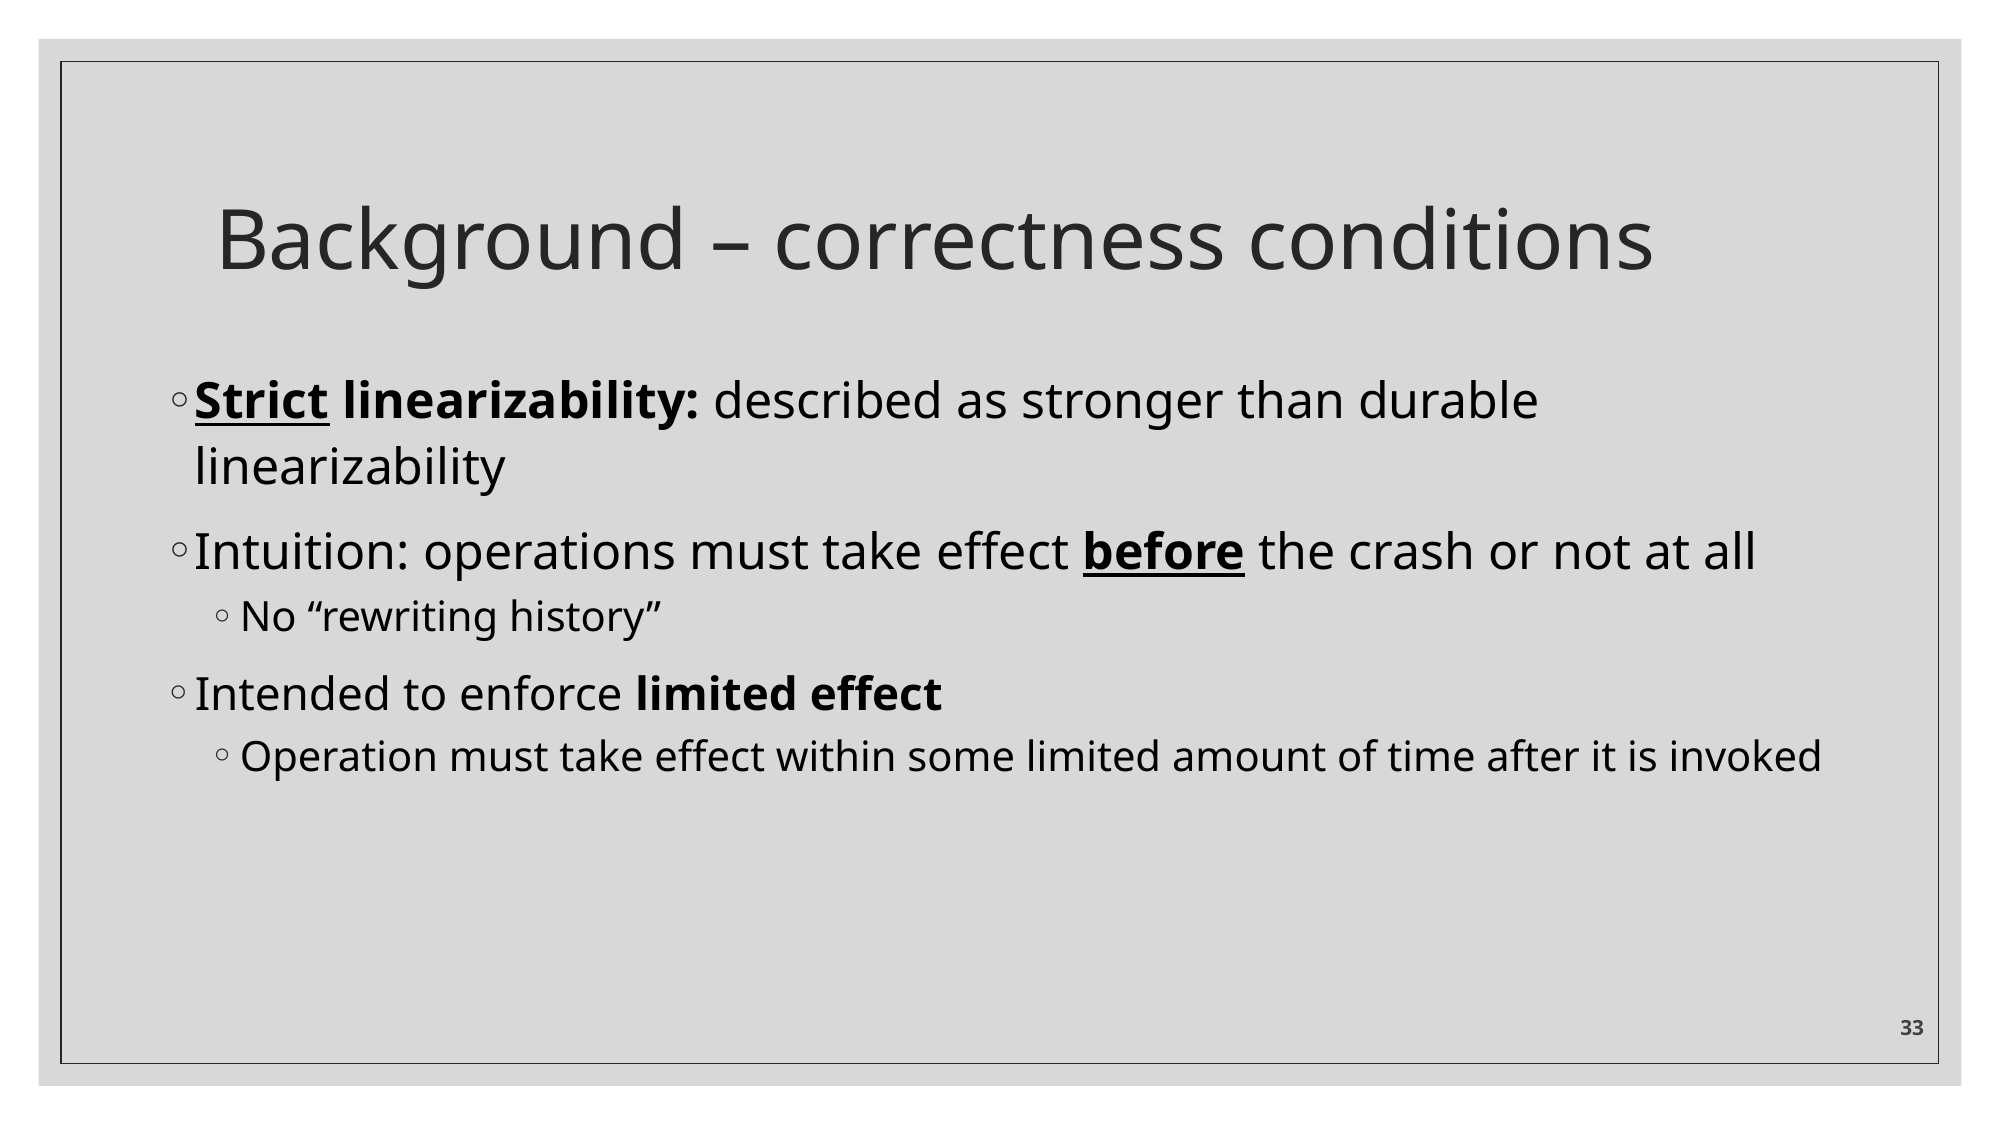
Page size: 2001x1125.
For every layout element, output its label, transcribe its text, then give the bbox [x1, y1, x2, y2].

slide_number 33 [1801, 990, 1939, 1050]
text_box Background – correctness conditions [199, 130, 1850, 356]
list Strict linearizability: described as stronger than durable linearizability Intuition: operations must take effect before the crash or not at all No “rewriting history” Intended to enforce limited effect Operation must take effect within some limited amount of time after it is invoked [149, 355, 1849, 1023]
